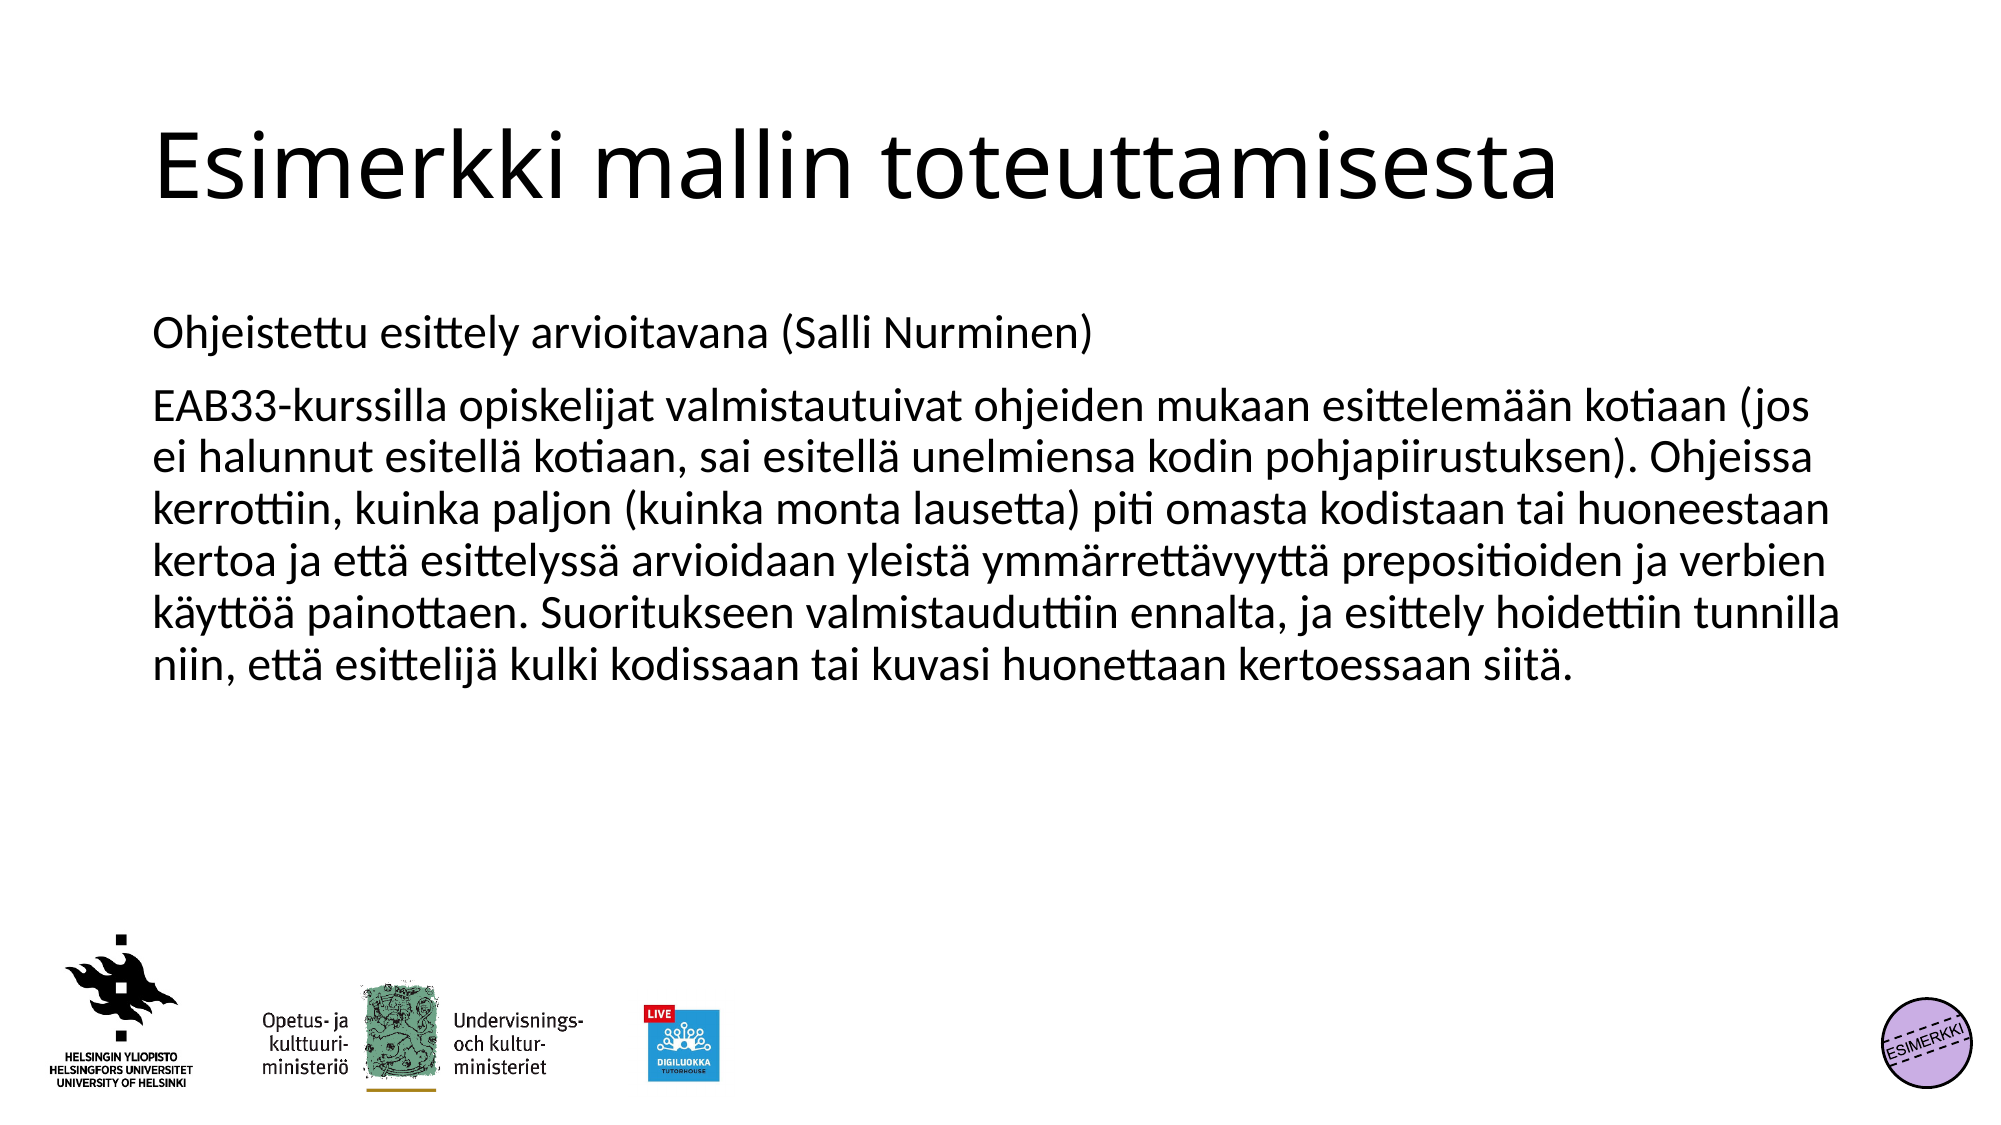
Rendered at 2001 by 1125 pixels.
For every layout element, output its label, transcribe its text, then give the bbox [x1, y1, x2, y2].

picture [39, 923, 203, 1097]
picture [628, 1014, 735, 1097]
list Ohjeistettu esittely arvioitavana (Salli Nurminen) EAB33-kurssilla opiskelijat valmistautuivat ohjeiden mukaan esittelemään kotiaan (jos ei halunnut esitellä kotiaan, sai esitellä unelmiensa kodin pohjapiirustuksen). Ohjeissa kerrottiin, kuinka paljon (kuinka monta lausetta) piti omasta kodistaan tai huoneestaan kertoa ja että esittelyssä arvioidaan yleistä ymmärrettävyyttä prepositioiden ja verbien käyttöä painottaen. Suoritukseen valmistauduttiin ennalta, ja esittely hoidettiin tunnilla niin, että esittelijä kulki kodissaan tai kuvasi huonettaan kertoessaan siitä. [137, 299, 1863, 1014]
title Esimerkki mallin toteuttamisesta [137, 59, 1863, 278]
picture [257, 1014, 588, 1097]
